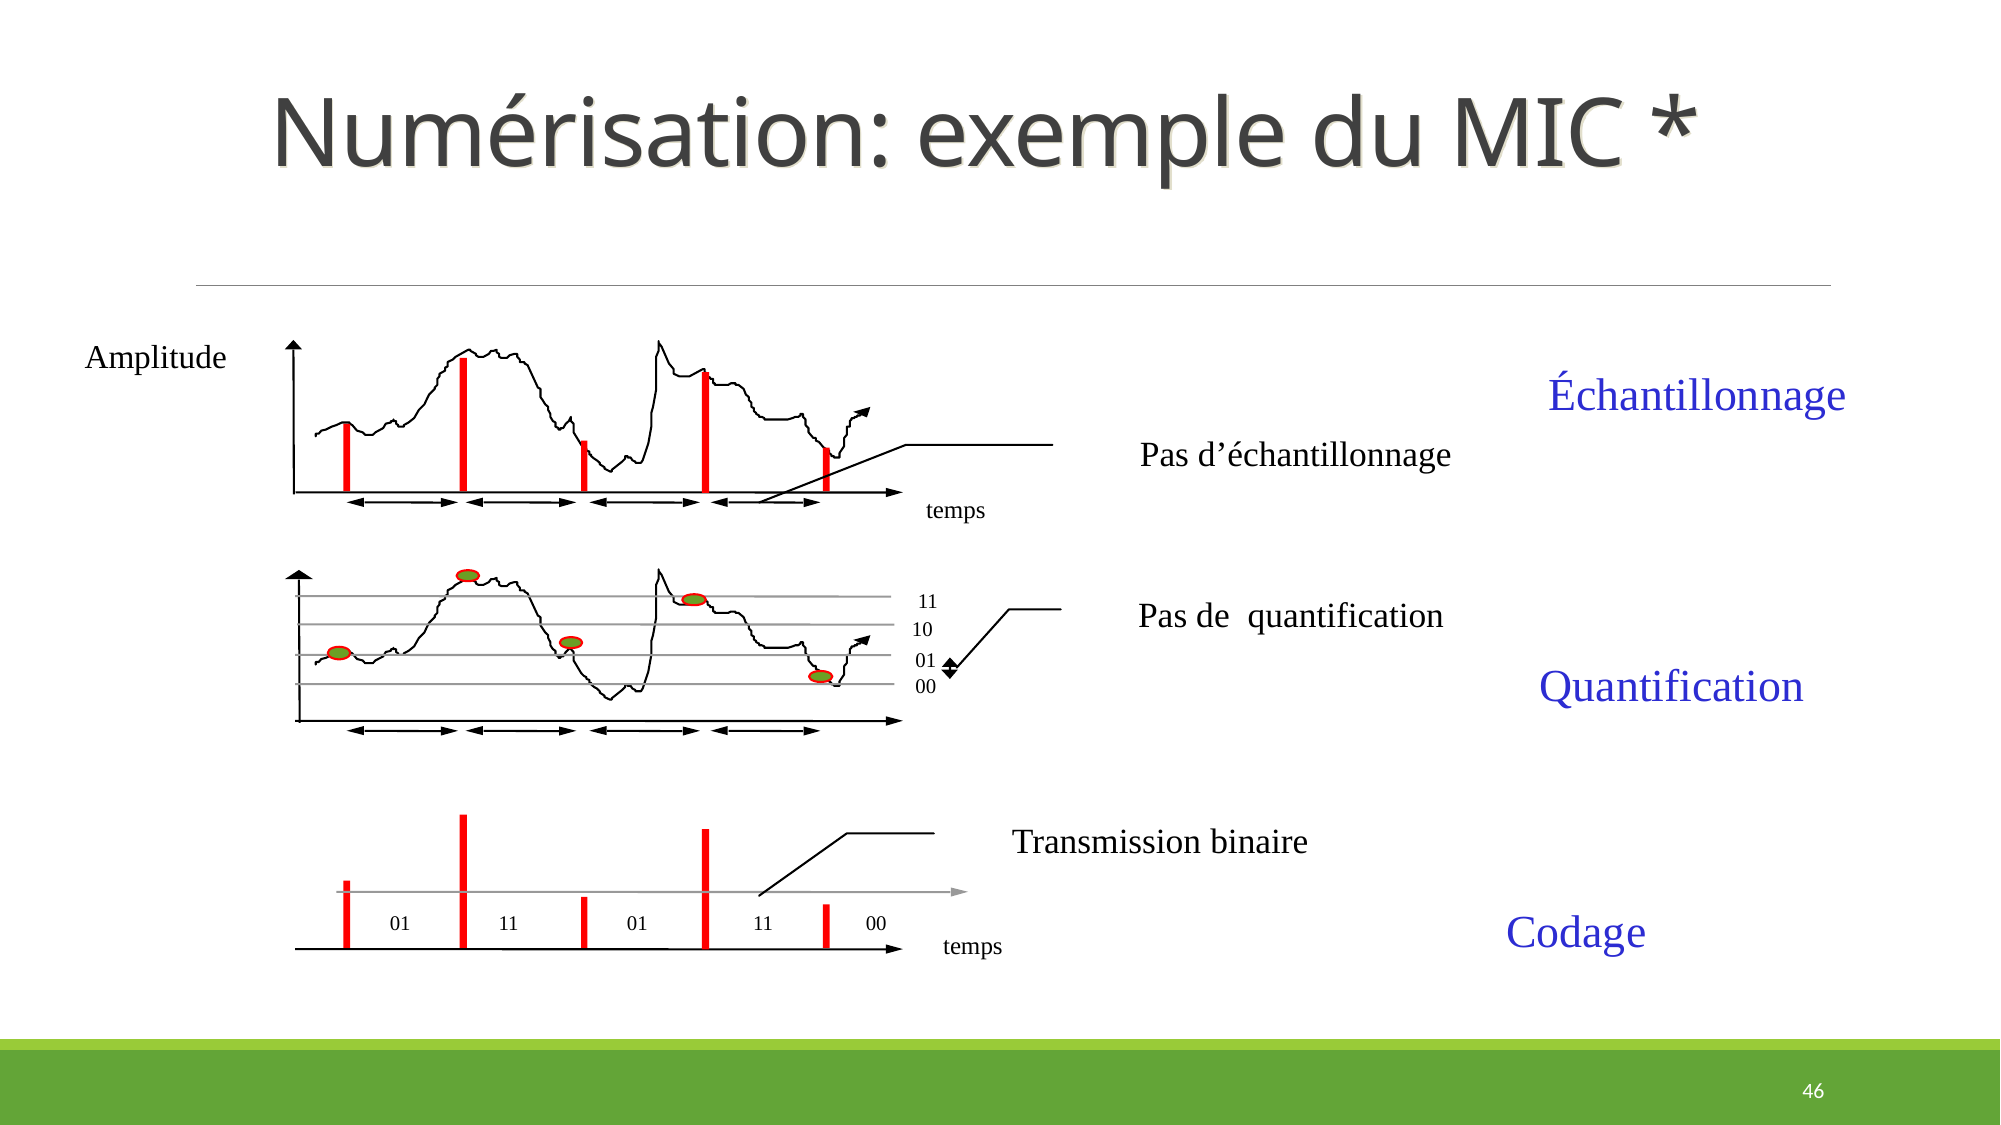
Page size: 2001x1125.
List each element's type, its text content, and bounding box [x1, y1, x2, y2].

slide_number 46 [1624, 1059, 1840, 1120]
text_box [45, 334, 1928, 958]
title Numérisation: exemple du MIC * [255, 37, 1759, 238]
